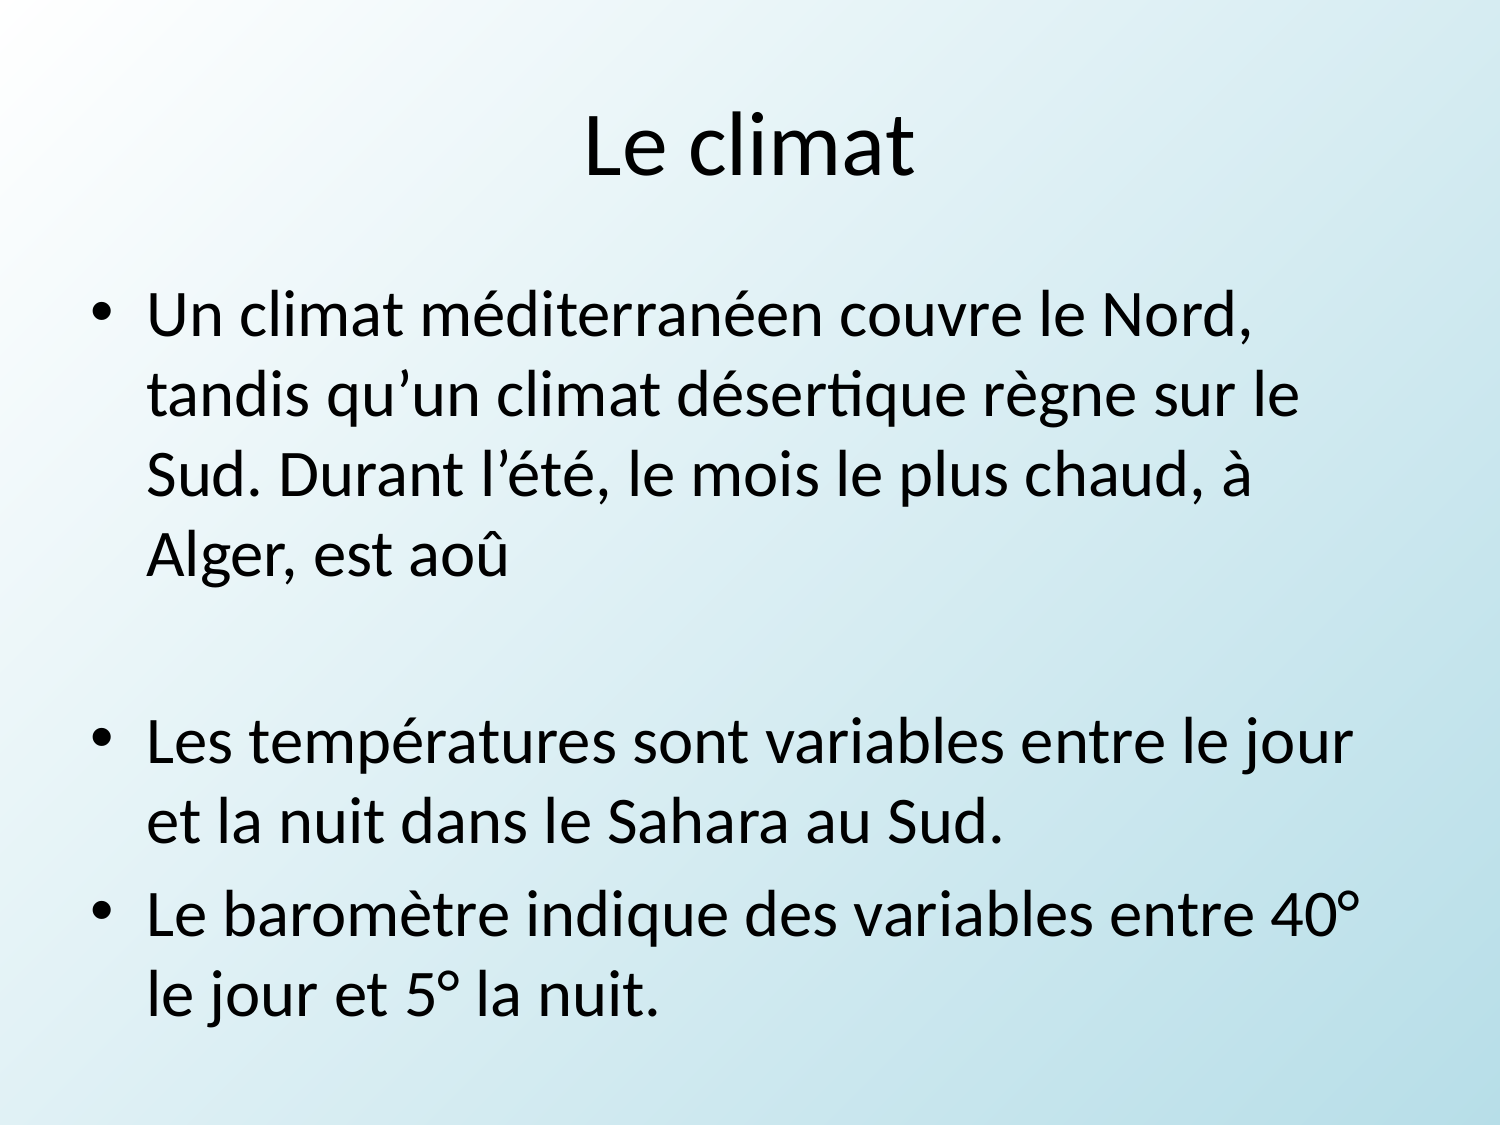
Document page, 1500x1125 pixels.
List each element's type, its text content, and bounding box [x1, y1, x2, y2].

list Un climat méditerranéen couvre le Nord, tandis qu’un climat désertique règne sur le Sud. Durant l’été, le mois le plus chaud, à Alger, est aoû Les températures sont variables entre le jour et la nuit dans le Sahara au Sud. Le baromètre indique des variables entre 40° le jour et 5° la nuit. [75, 262, 1425, 1079]
title Le climat [75, 45, 1425, 233]
